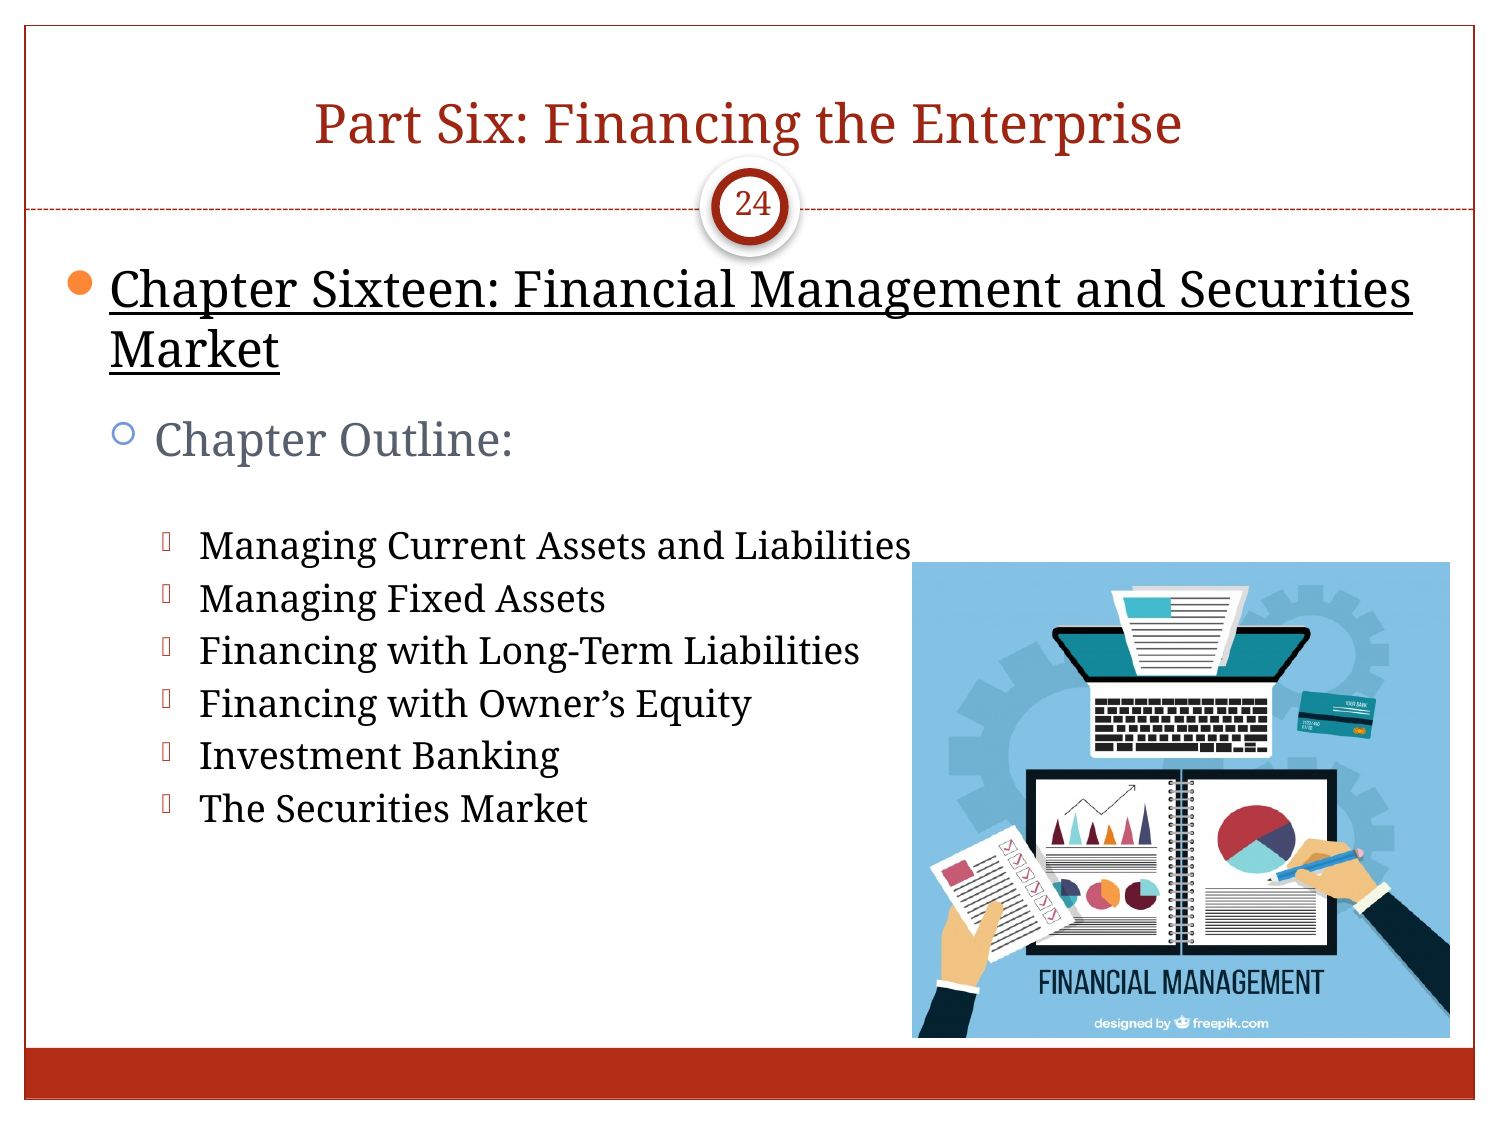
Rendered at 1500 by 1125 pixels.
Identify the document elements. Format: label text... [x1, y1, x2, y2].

slide_number 24 [715, 168, 791, 241]
list Chapter Sixteen: Financial Management and Securities Market Chapter Outline: Managing Current Assets and Liabilities Managing Fixed Assets Financing with Long-Term Liabilities Financing with Owner’s Equity Investment Banking The Securities Market [49, 250, 1445, 1001]
picture [912, 562, 1451, 1038]
title Part Six: Financing the Enterprise [49, 37, 1450, 162]
